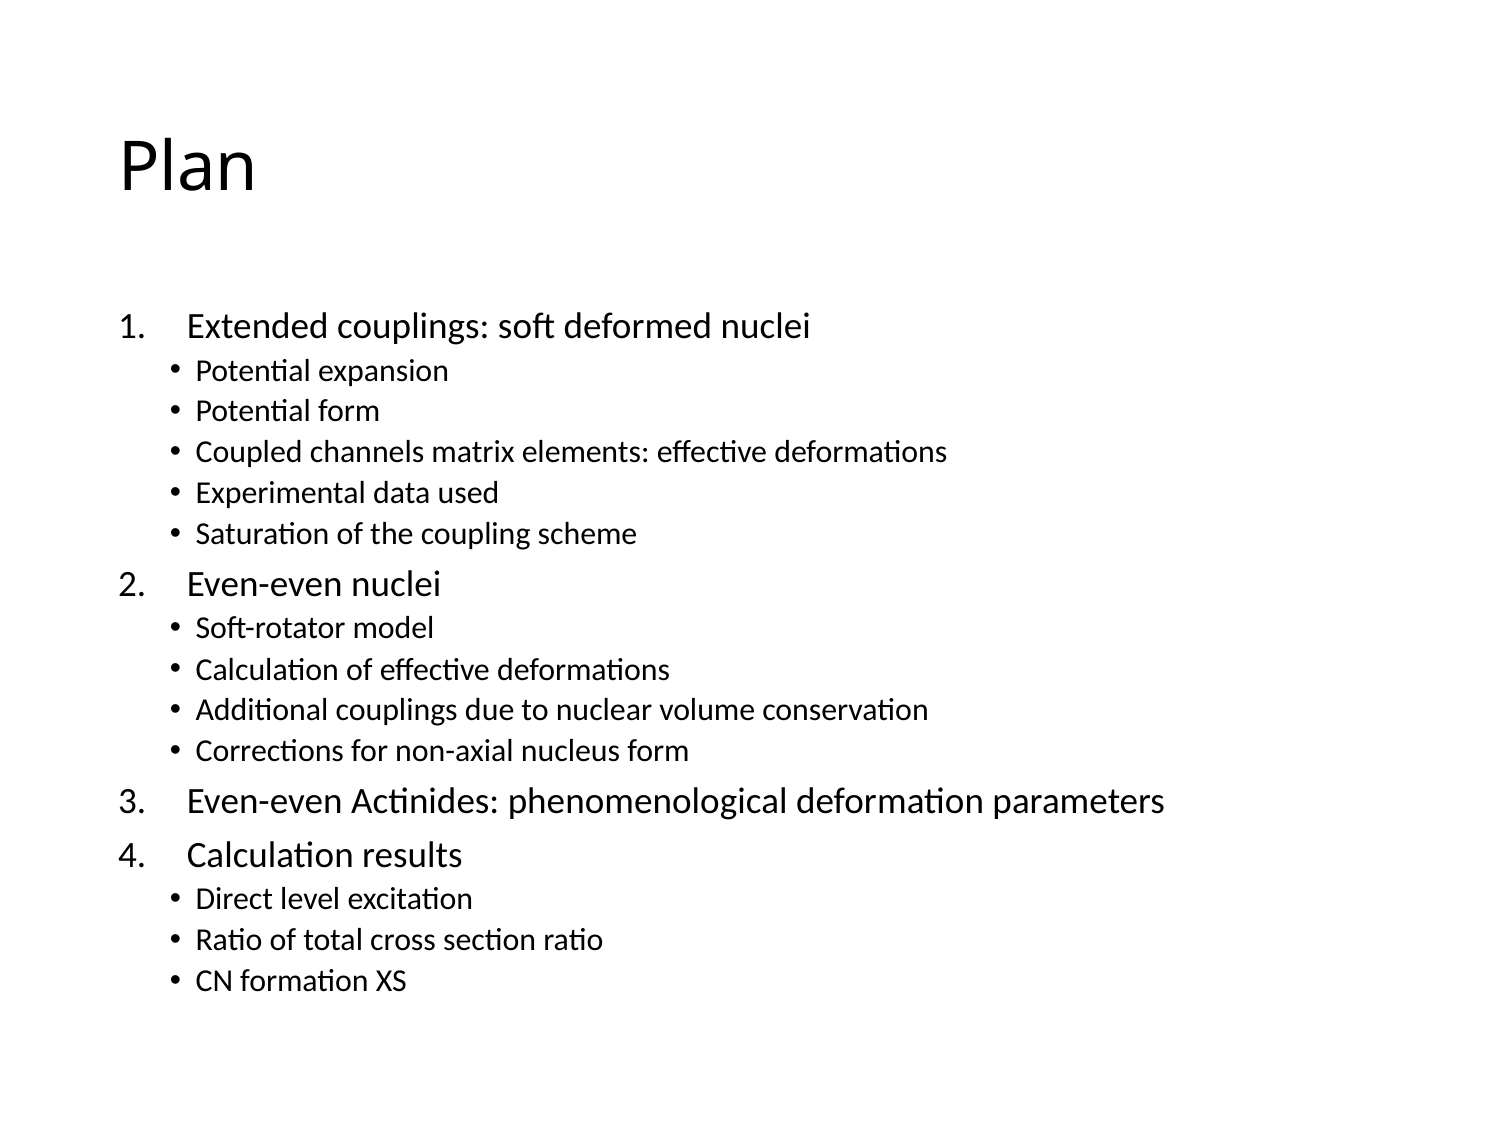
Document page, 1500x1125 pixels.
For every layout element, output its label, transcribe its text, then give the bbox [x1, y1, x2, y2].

title Plan [103, 59, 1397, 278]
list Extended couplings: soft deformed nuclei Potential expansion Potential form Coupled channels matrix elements: effective deformations Experimental data used Saturation of the coupling scheme Even-even nuclei Soft-rotator model Calculation of effective deformations Additional couplings due to nuclear volume conservation Corrections for non-axial nucleus form Even-even Actinides: phenomenological deformation parameters Calculation results Direct level excitation Ratio of total cross section ratio CN formation XS [103, 299, 1397, 1014]
